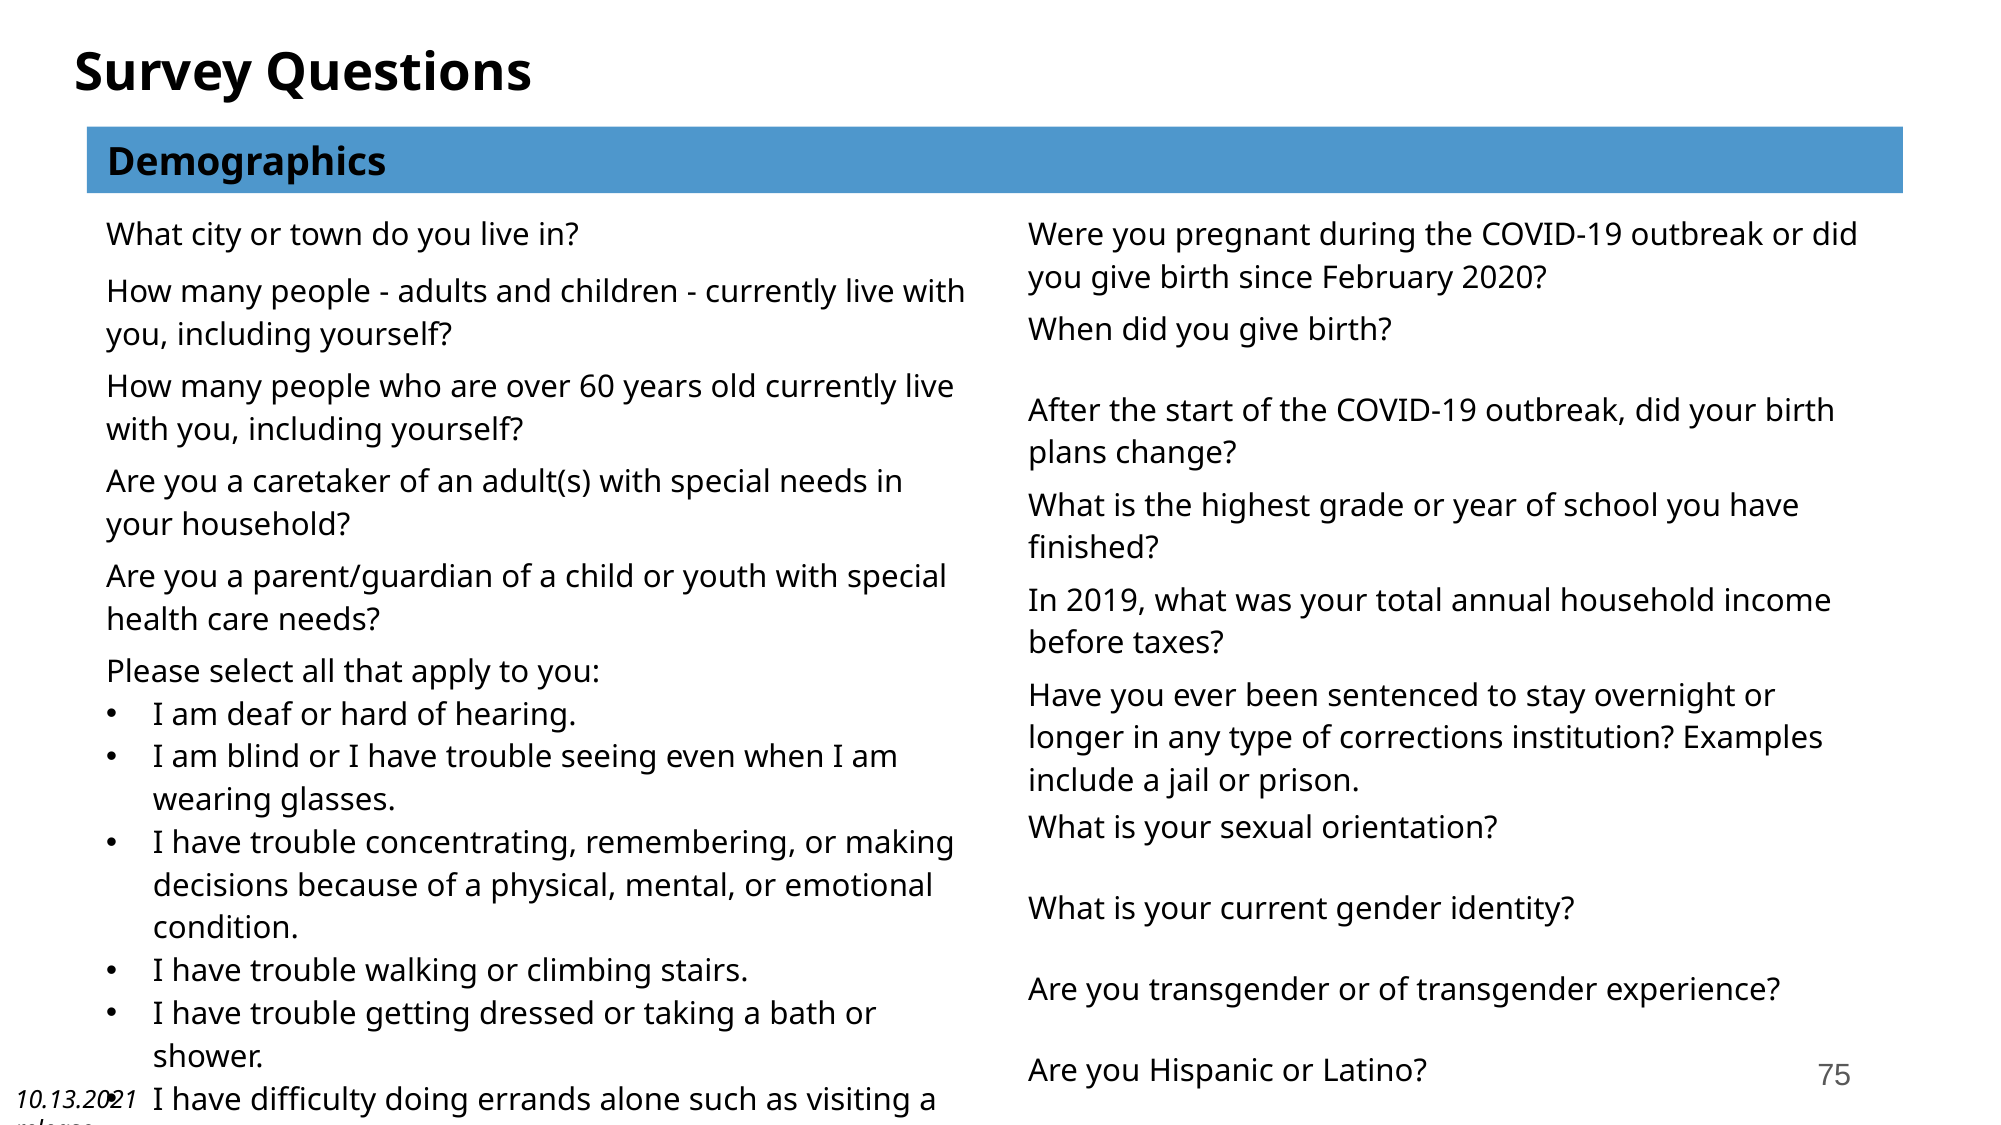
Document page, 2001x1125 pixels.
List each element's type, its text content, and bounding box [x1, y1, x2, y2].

table_cell When did you give birth? [1008, 297, 1900, 378]
table_cell What is your current gender identity? [1008, 876, 1900, 957]
text_box 10.13.2021 release [0, 1076, 235, 1125]
table_cell Have you ever been sentenced to stay overnight or longer in any type of corrections institution? Examples include a jail or prison. [1008, 663, 1900, 795]
text_box Demographics [86, 126, 1903, 194]
table_cell How many people - adults and children - currently live with you, including yourself? [86, 259, 994, 354]
table_cell Are you a caretaker of an adult(s) with special needs in your household? [86, 449, 994, 544]
table_cell Are you Hispanic or Latino? [1008, 1038, 1900, 1119]
table_cell How many people who are over 60 years old currently live with you, including yourself? [86, 354, 994, 449]
table_header What city or town do you live in? [86, 202, 994, 259]
table_cell In 2019, what was your total annual household income before taxes? [1008, 568, 1900, 663]
table_cell What is the highest grade or year of school you have finished? [1008, 473, 1900, 568]
table_header Were you pregnant during the COVID-19 outbreak or did you give birth since February 2020? [1008, 202, 1900, 297]
table_cell After the start of the COVID-19 outbreak, did your birth plans change? [1008, 378, 1900, 473]
table_cell Are you a parent/guardian of a child or youth with special health care needs? [86, 544, 994, 639]
table_cell Are you transgender or of transgender experience? [1008, 957, 1900, 1038]
slide_number 75 [1412, 1042, 1863, 1103]
table_cell What is your sexual orientation? [1008, 795, 1900, 876]
table_cell Please select all that apply to you: I am deaf or hard of hearing. I am blind or I have trouble seeing even when I am wearing glasses. I have trouble concentrating, remembering, or making decisions because of a physical, mental, or emotional condition. I have trouble walking or climbing stairs. I have trouble getting dressed or taking a bath or shower. I have difficulty doing errands alone such as visiting a doctor's office or shopping. None of the above apply to me. [86, 639, 994, 1125]
title Survey Questions [63, 0, 1789, 183]
